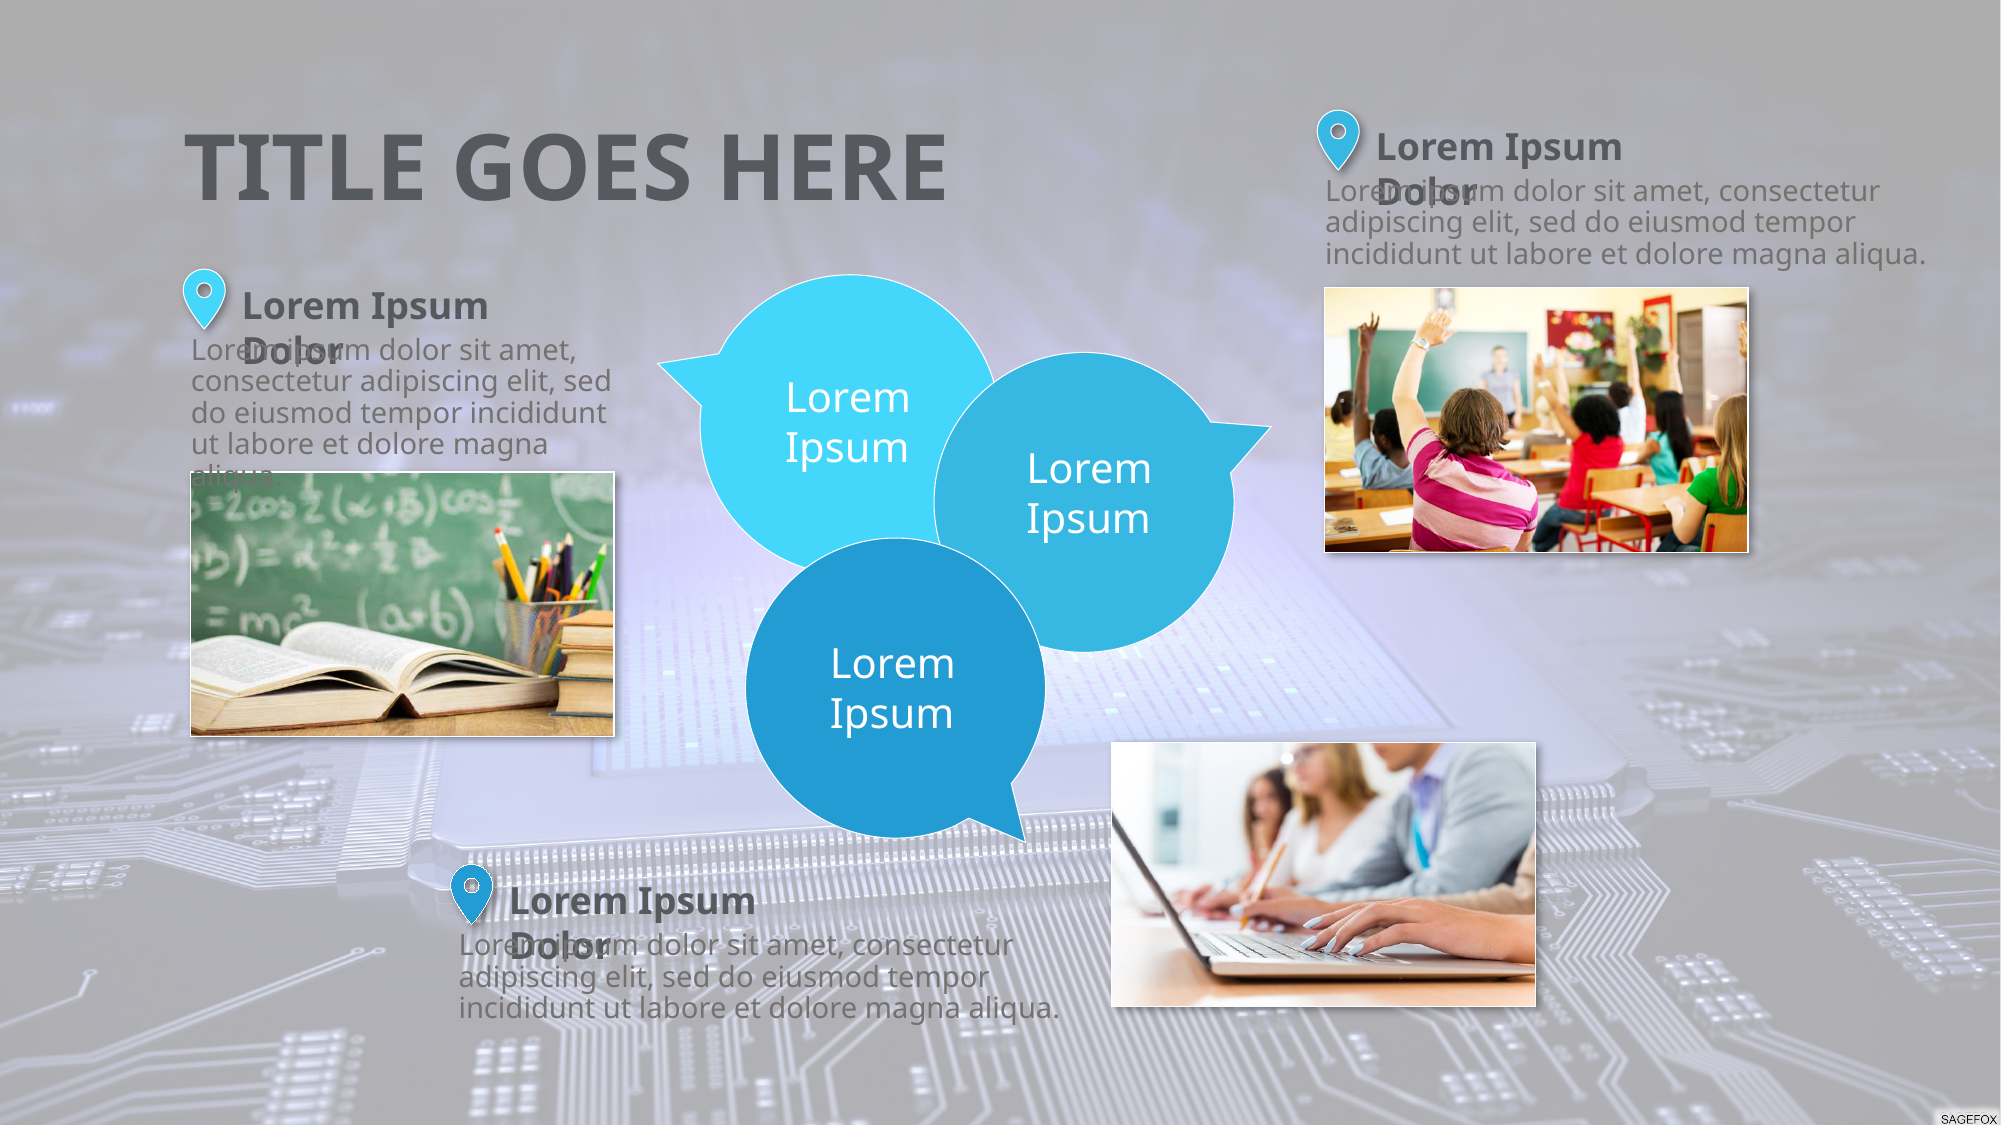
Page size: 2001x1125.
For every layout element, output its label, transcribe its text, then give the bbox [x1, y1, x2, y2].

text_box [671, 277, 1001, 578]
text_box [1111, 741, 1536, 1008]
text_box Lorem Ipsum Dolor [1360, 115, 1735, 176]
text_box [943, 327, 1244, 656]
text_box [183, 269, 226, 329]
text_box [1324, 320, 1749, 553]
text_box Lorem Ipsum Dolor [494, 870, 869, 930]
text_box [744, 543, 1073, 844]
text_box Lorem ipsum dolor sit amet, consectetur adipiscing elit, sed do eiusmod tempor incididunt ut labore et dolore magna aliqua. [458, 930, 1123, 1075]
text_box Lorem ipsum dolor sit amet, consectetur adipiscing elit, sed do eiusmod tempor incididunt ut labore et dolore magna aliqua. [190, 335, 614, 479]
text_box Lorem Ipsum Dolor [226, 274, 601, 335]
text_box TITLE GOES HERE [168, 101, 1073, 227]
text_box [450, 864, 493, 925]
text_box [190, 471, 615, 737]
text_box Lorem ipsum dolor sit amet, consectetur adipiscing elit, sed do eiusmod tempor incididunt ut labore et dolore magna aliqua. [1324, 176, 1963, 320]
text_box [1317, 110, 1360, 171]
picture [1938, 1114, 1999, 1125]
